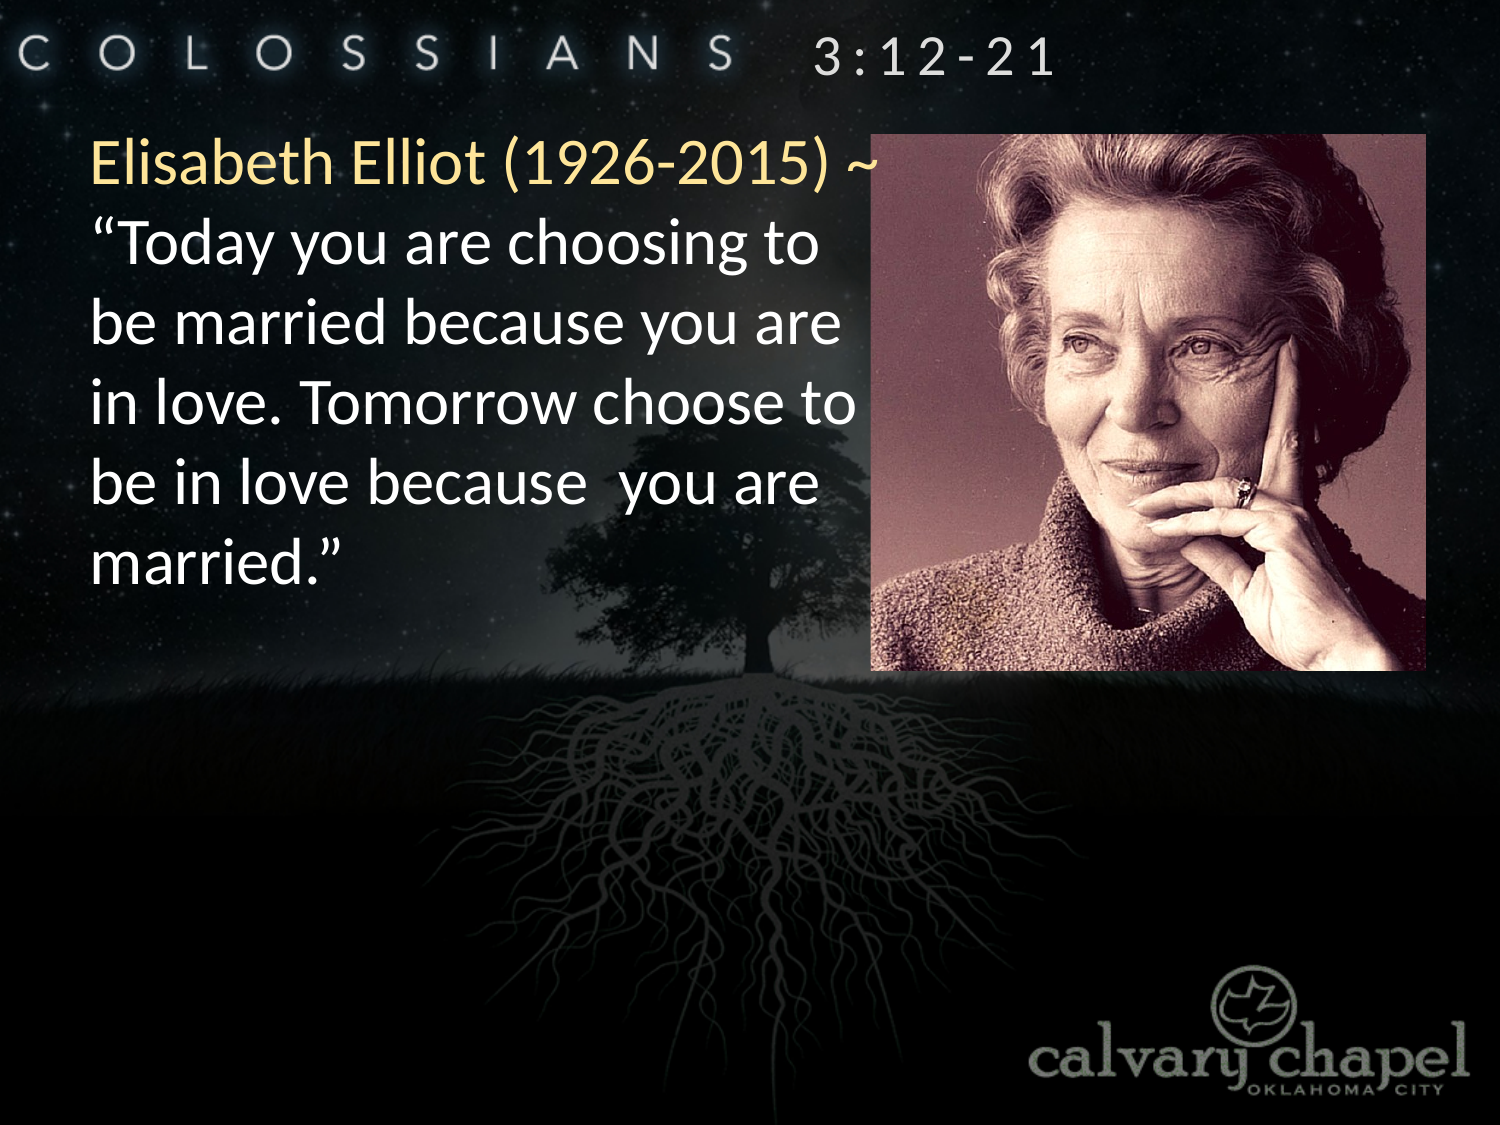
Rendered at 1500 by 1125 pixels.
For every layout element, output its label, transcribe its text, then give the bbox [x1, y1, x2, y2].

text_box 3:12-21 [561, 10, 1071, 95]
text_box Elisabeth Elliot (1926-2015) ~ “Today you are choosing to be married because you are in love. Tomorrow choose to be in love because you are married.” [74, 110, 1427, 606]
picture [0, 0, 1500, 1125]
